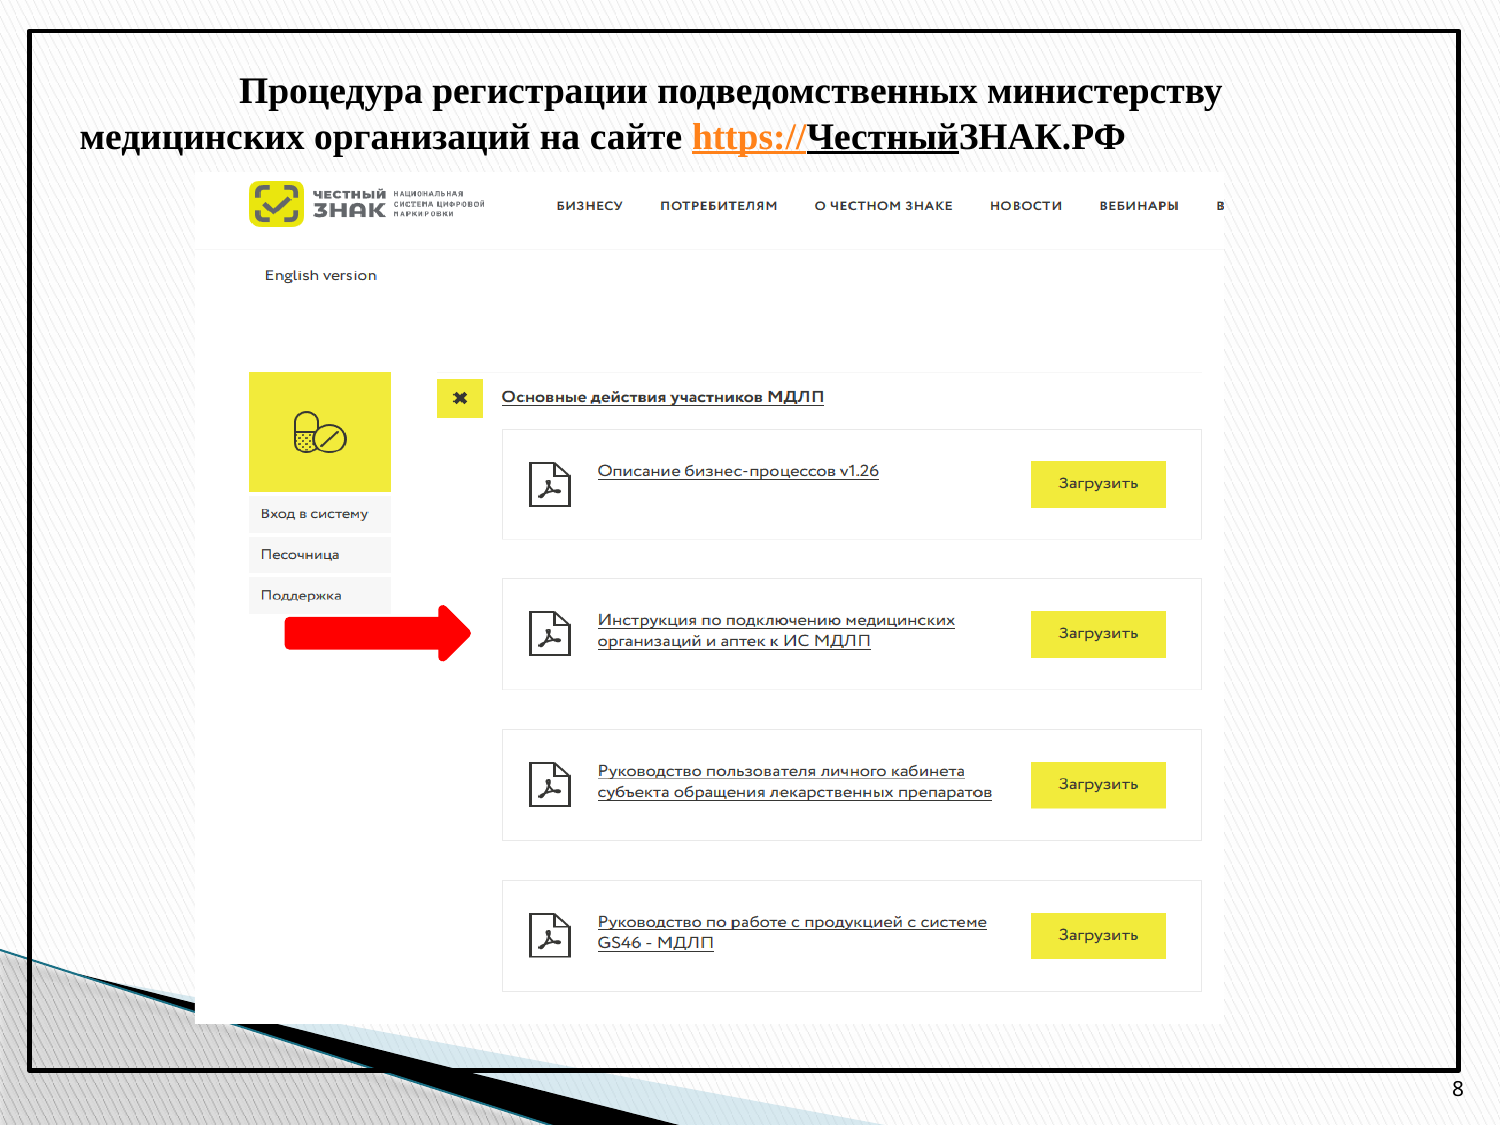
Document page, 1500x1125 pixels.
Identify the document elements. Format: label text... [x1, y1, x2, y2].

text_box [29, 30, 1459, 1071]
slide_number 8 [1418, 1051, 1479, 1112]
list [194, 172, 1225, 1024]
text_box Процедура регистрации подведомственных министерству медицинских организаций на сайте https://ЧестныйЗНАК.РФ [64, 54, 1424, 165]
